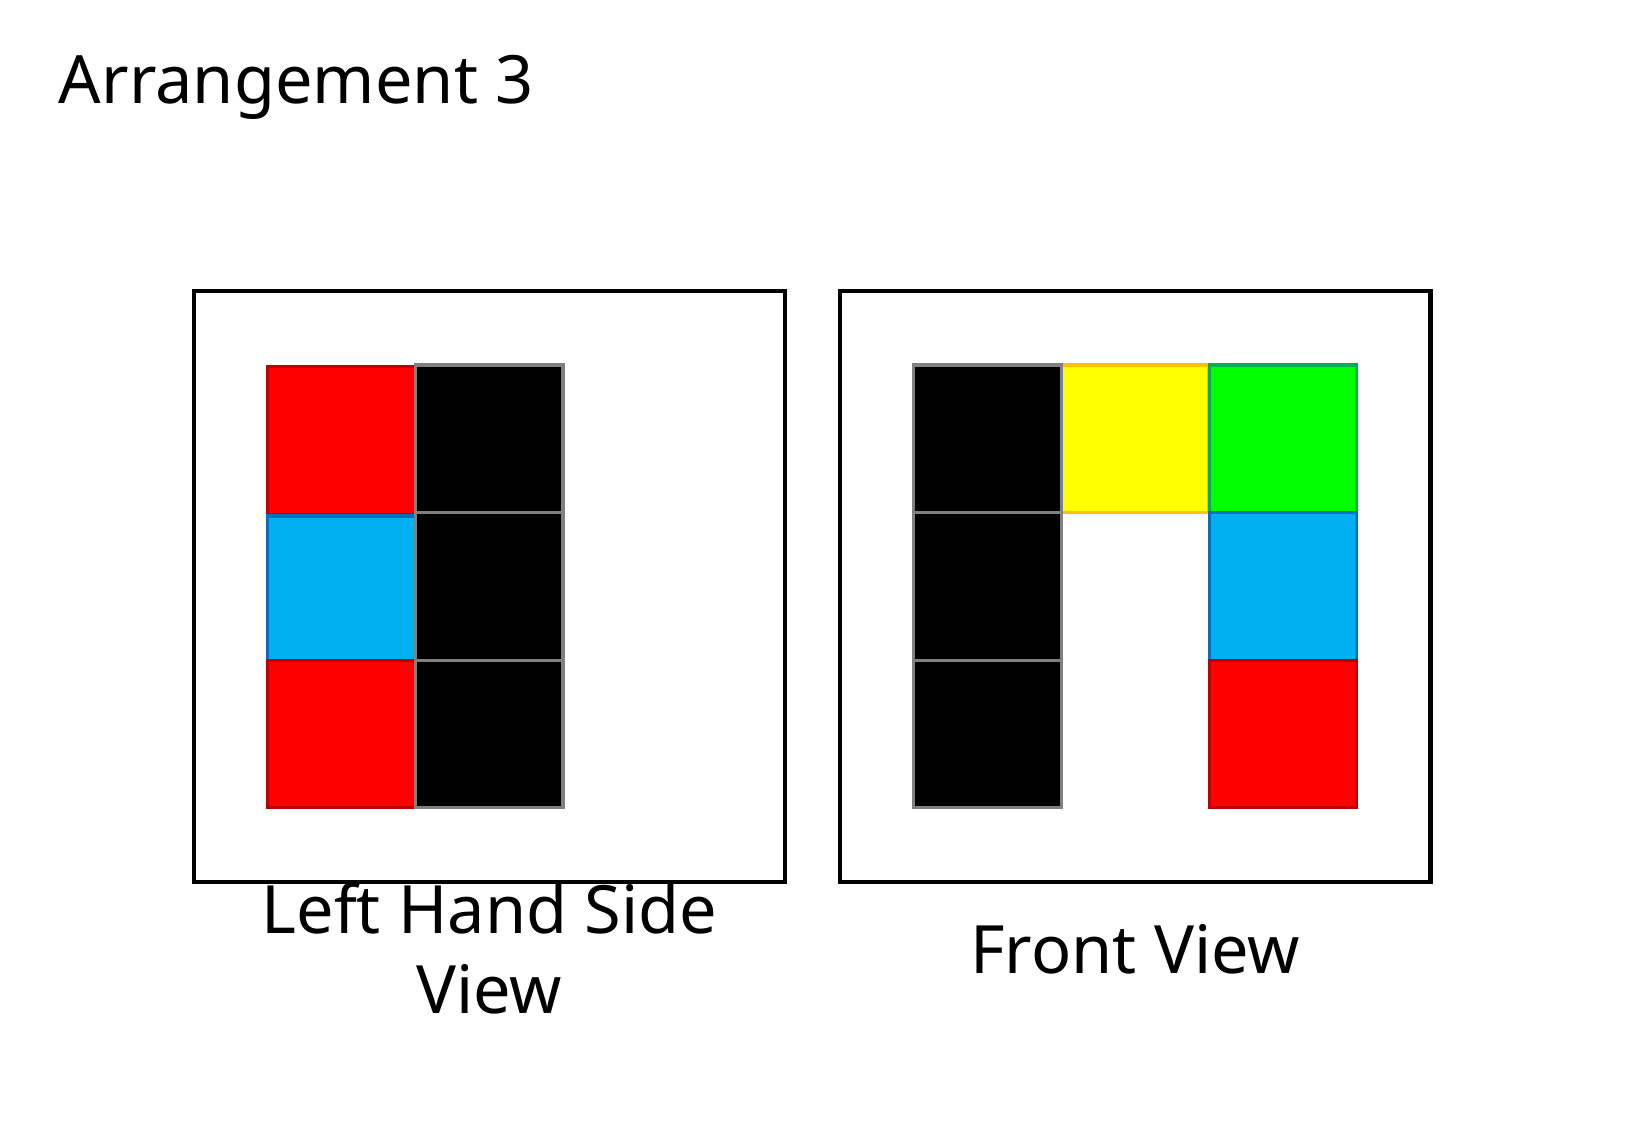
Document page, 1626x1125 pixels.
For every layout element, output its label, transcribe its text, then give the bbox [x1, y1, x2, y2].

text_box [1208, 659, 1358, 809]
text_box [1208, 364, 1358, 512]
text_box [1208, 512, 1358, 659]
text_box [414, 514, 564, 661]
title Arrangement 3 [43, 34, 596, 131]
text_box [267, 366, 414, 515]
text_box [414, 364, 564, 514]
text_box [839, 290, 1432, 883]
text_box [414, 661, 564, 809]
text_box [267, 515, 414, 659]
text_box Front View [840, 898, 1431, 995]
text_box [267, 659, 414, 809]
text_box [913, 514, 1062, 661]
text_box [193, 290, 786, 883]
text_box [1062, 364, 1208, 514]
text_box [913, 661, 1062, 809]
text_box Left Hand Side View [194, 898, 785, 995]
text_box [913, 364, 1062, 514]
